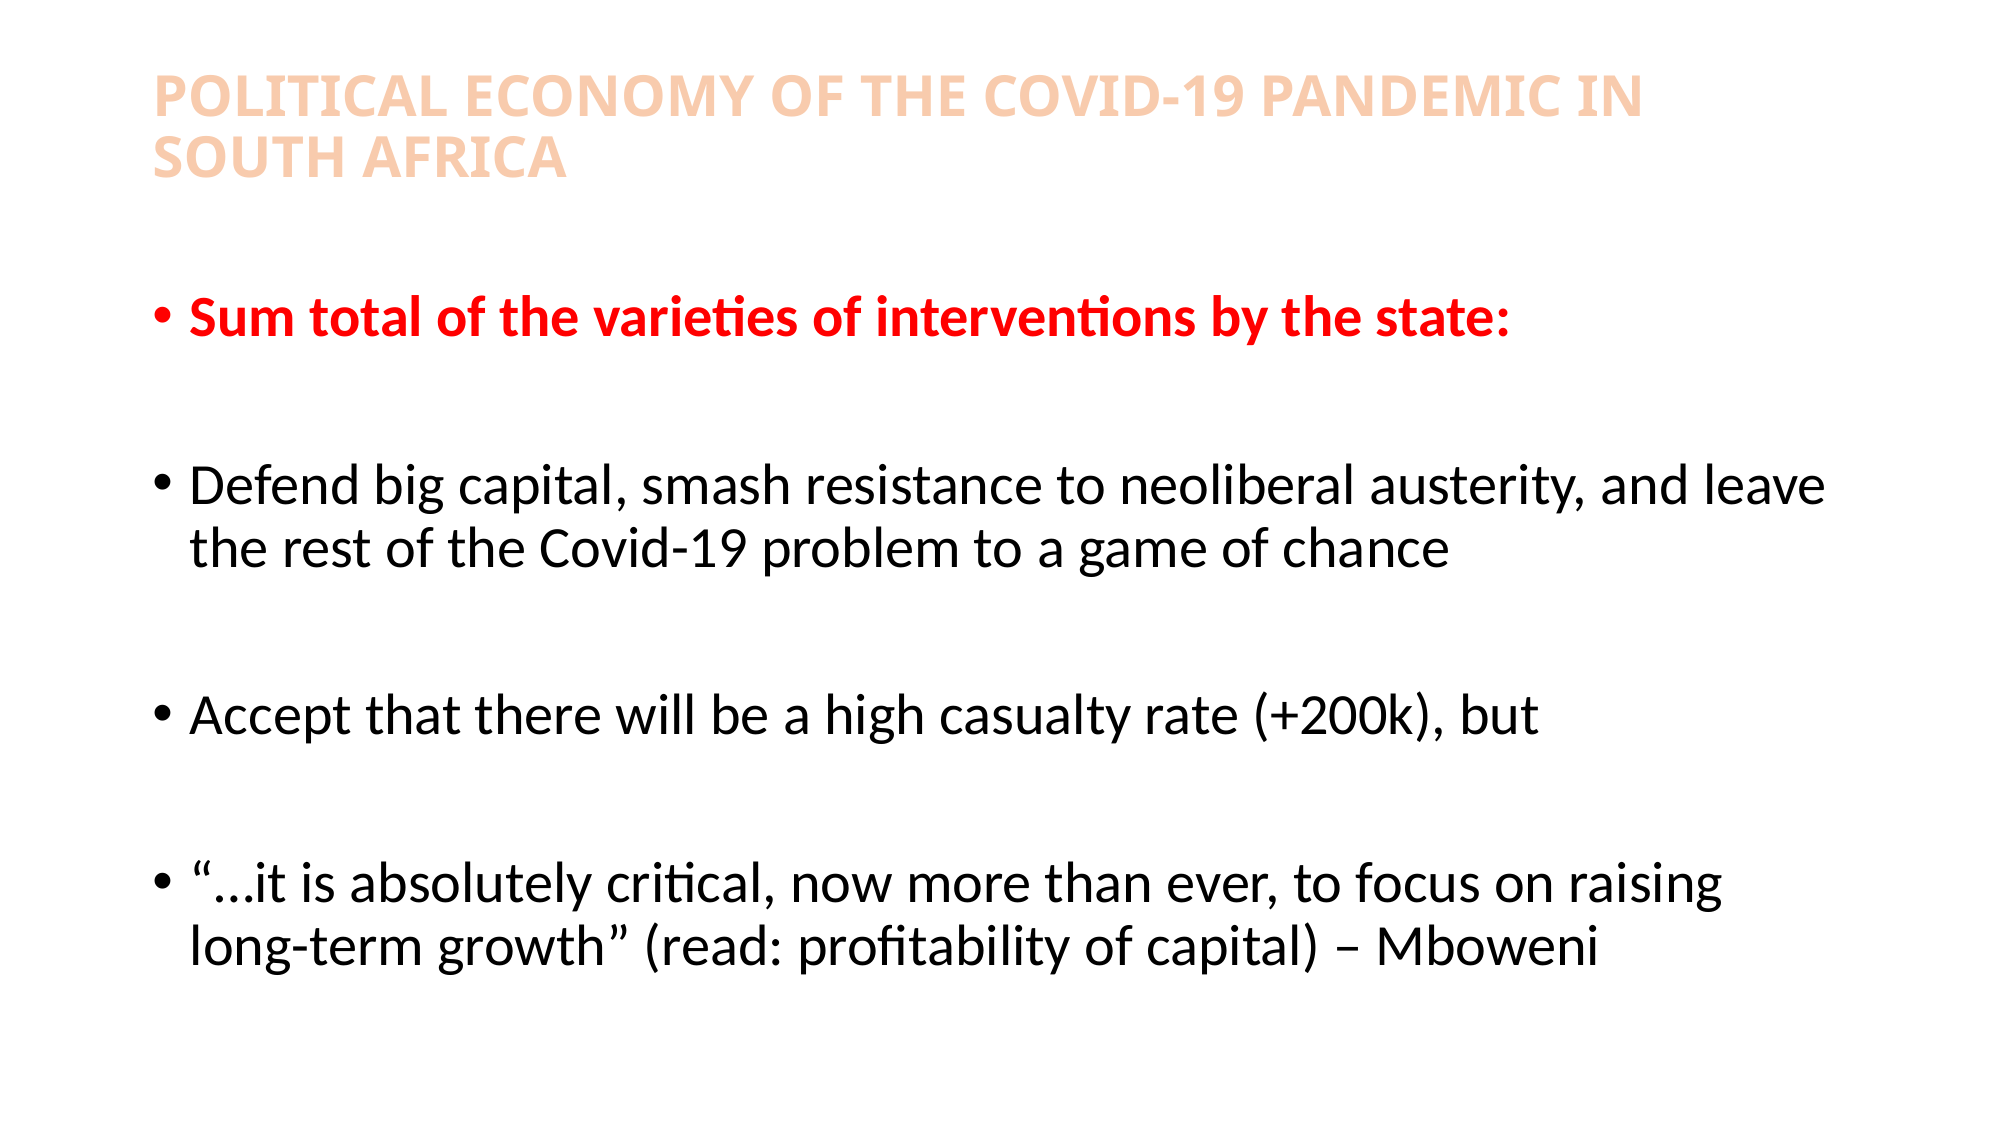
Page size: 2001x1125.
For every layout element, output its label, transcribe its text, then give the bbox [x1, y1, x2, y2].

list Sum total of the varieties of interventions by the state: Defend big capital, smash resistance to neoliberal austerity, and leave the rest of the Covid-19 problem to a game of chance Accept that there will be a high casualty rate (+200k), but “…it is absolutely critical, now more than ever, to focus on raising long-term growth” (read: profitability of capital) – Mboweni [137, 197, 1863, 1014]
title POLITICAL ECONOMY OF THE COVID-19 PANDEMIC IN SOUTH AFRICA [137, 59, 1863, 197]
